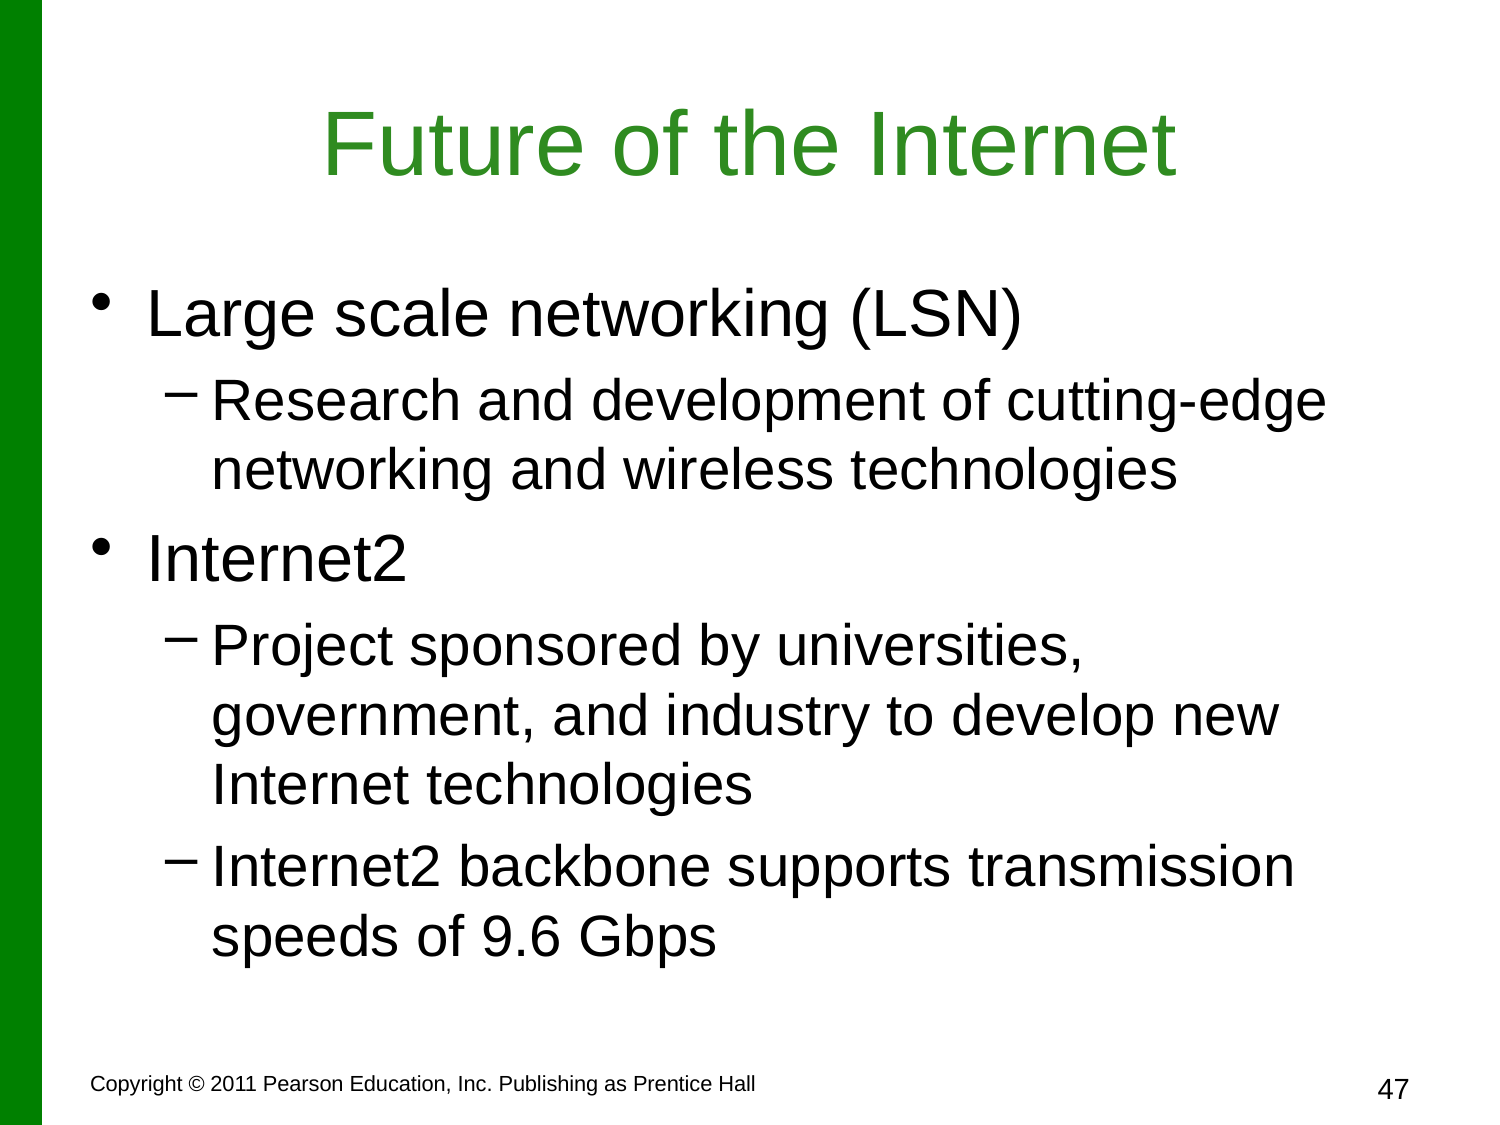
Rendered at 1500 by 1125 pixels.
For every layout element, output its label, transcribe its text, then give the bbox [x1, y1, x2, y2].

slide_number Copyright © 2011 Pearson Education, Inc. Publishing as Prentice Hall [74, 1062, 813, 1101]
slide_number 47 [1074, 1062, 1426, 1103]
list Large scale networking (LSN) Research and development of cutting-edge networking and wireless technologies Internet2 Project sponsored by universities, government, and industry to develop new Internet technologies Internet2 backbone supports transmission speeds of 9.6 Gbps [74, 262, 1413, 1006]
title Future of the Internet [74, 44, 1426, 233]
